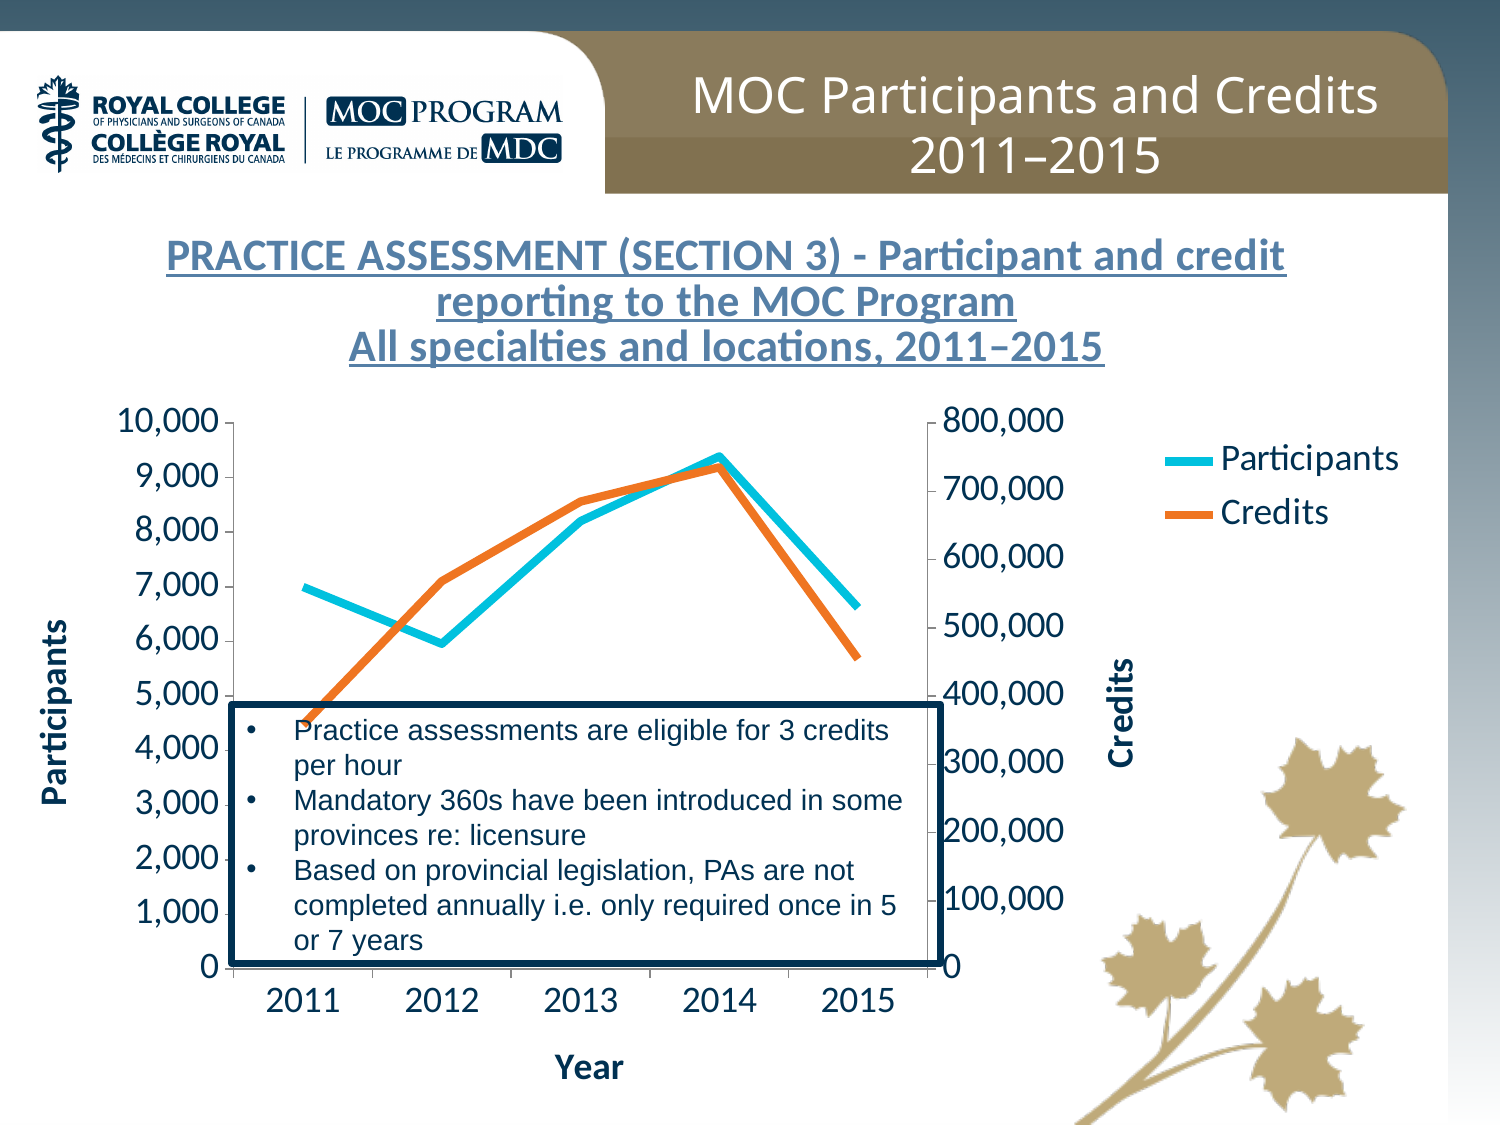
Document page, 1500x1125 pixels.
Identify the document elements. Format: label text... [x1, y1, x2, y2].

picture [0, 31, 1448, 195]
chart [0, 195, 1454, 1125]
text_box MOC Participants and Credits 2011–2015 [618, 56, 1454, 167]
